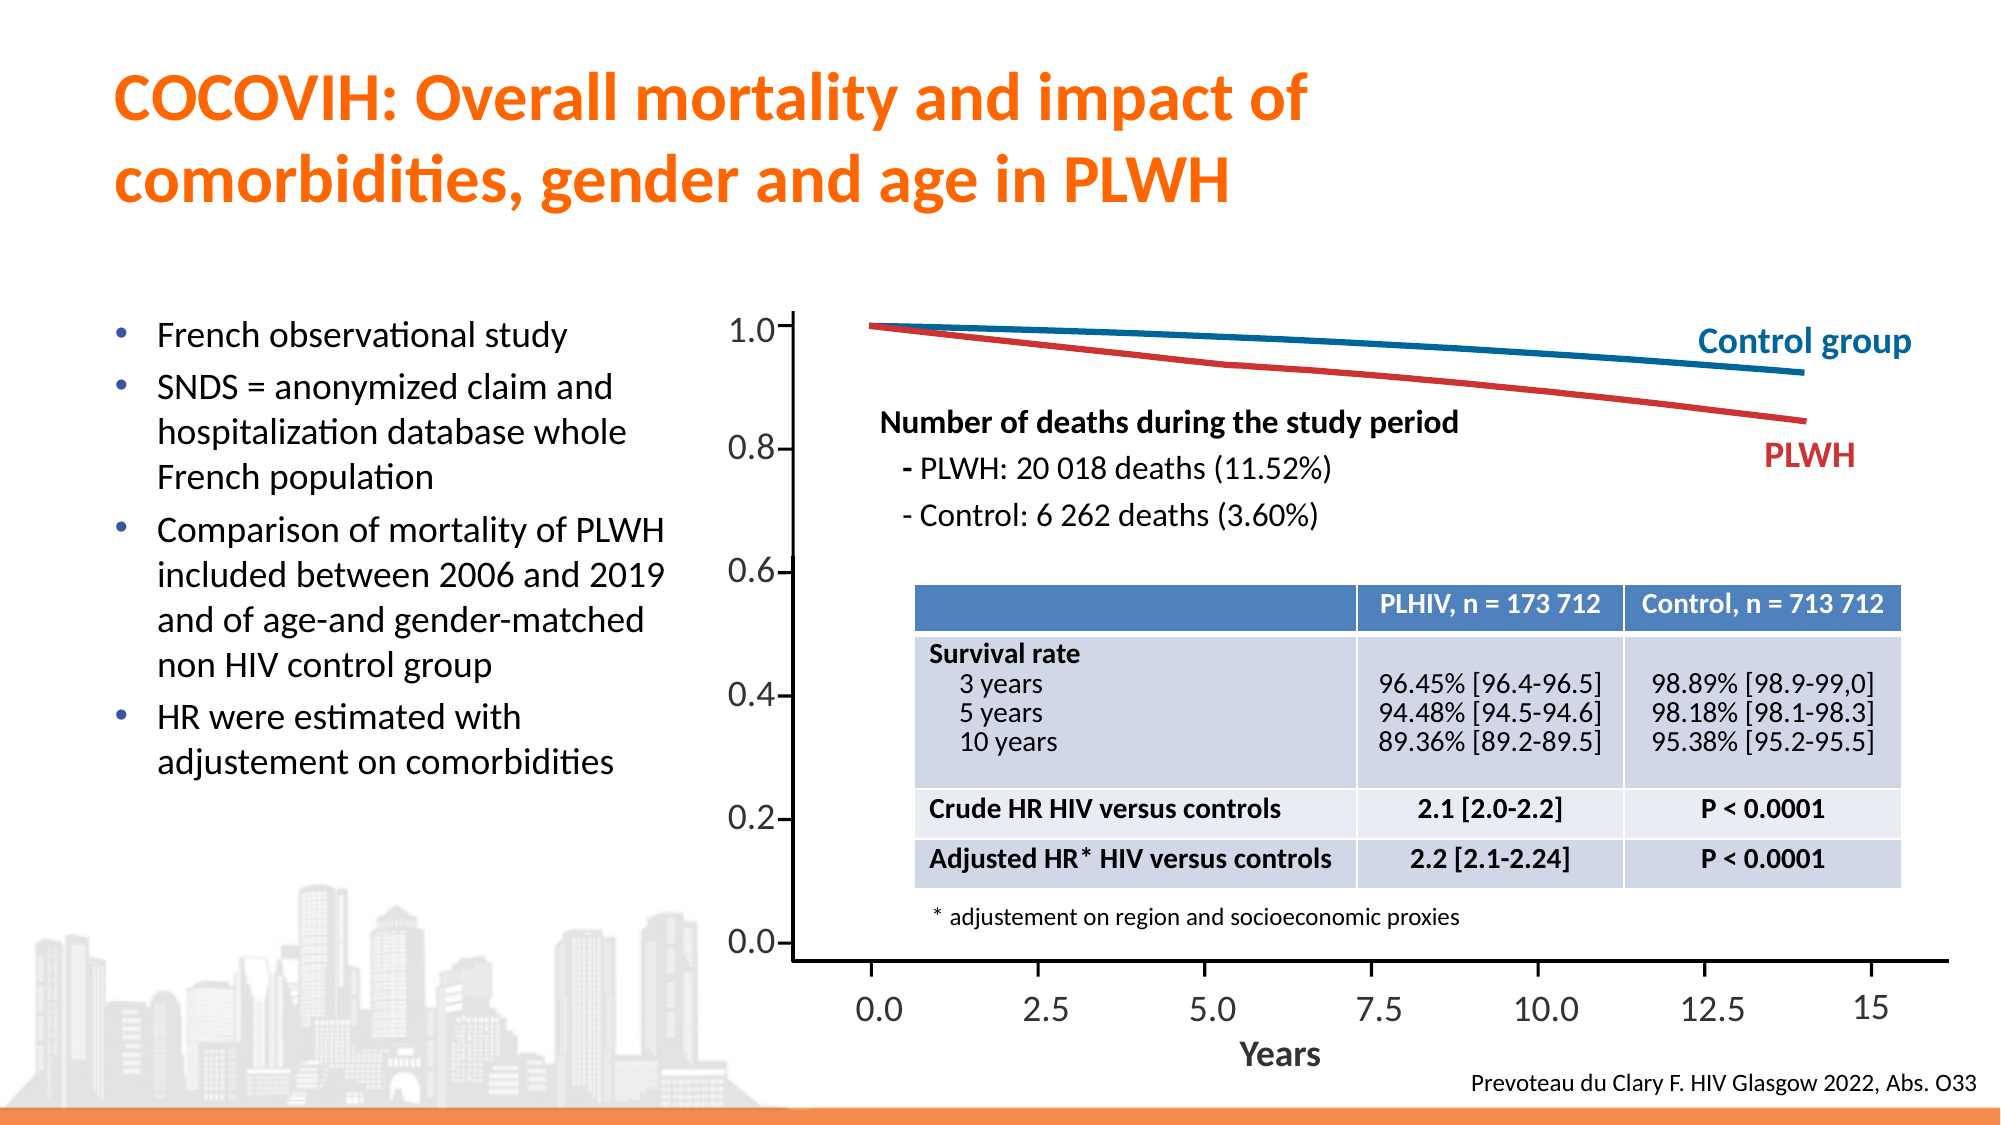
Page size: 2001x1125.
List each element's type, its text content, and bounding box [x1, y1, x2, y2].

list French observational study SNDS = anonymized claim and hospitalization database whole French population Comparison of mortality of PLWH included between 2006 and 2019 and of age-and gender-matched non HIV control group HR were estimated with adjustement on comorbidities [99, 302, 728, 867]
picture [0, 0, 2001, 1125]
title COCOVIH: Overall mortality and impact of comorbidities, gender and age in PLWH [99, 39, 1493, 228]
text_box Prevoteau du Clary F. HIV Glasgow 2022, Abs. O33 [1456, 1059, 1994, 1105]
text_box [722, 304, 1950, 1037]
text_box Years [1239, 1045, 1322, 1075]
